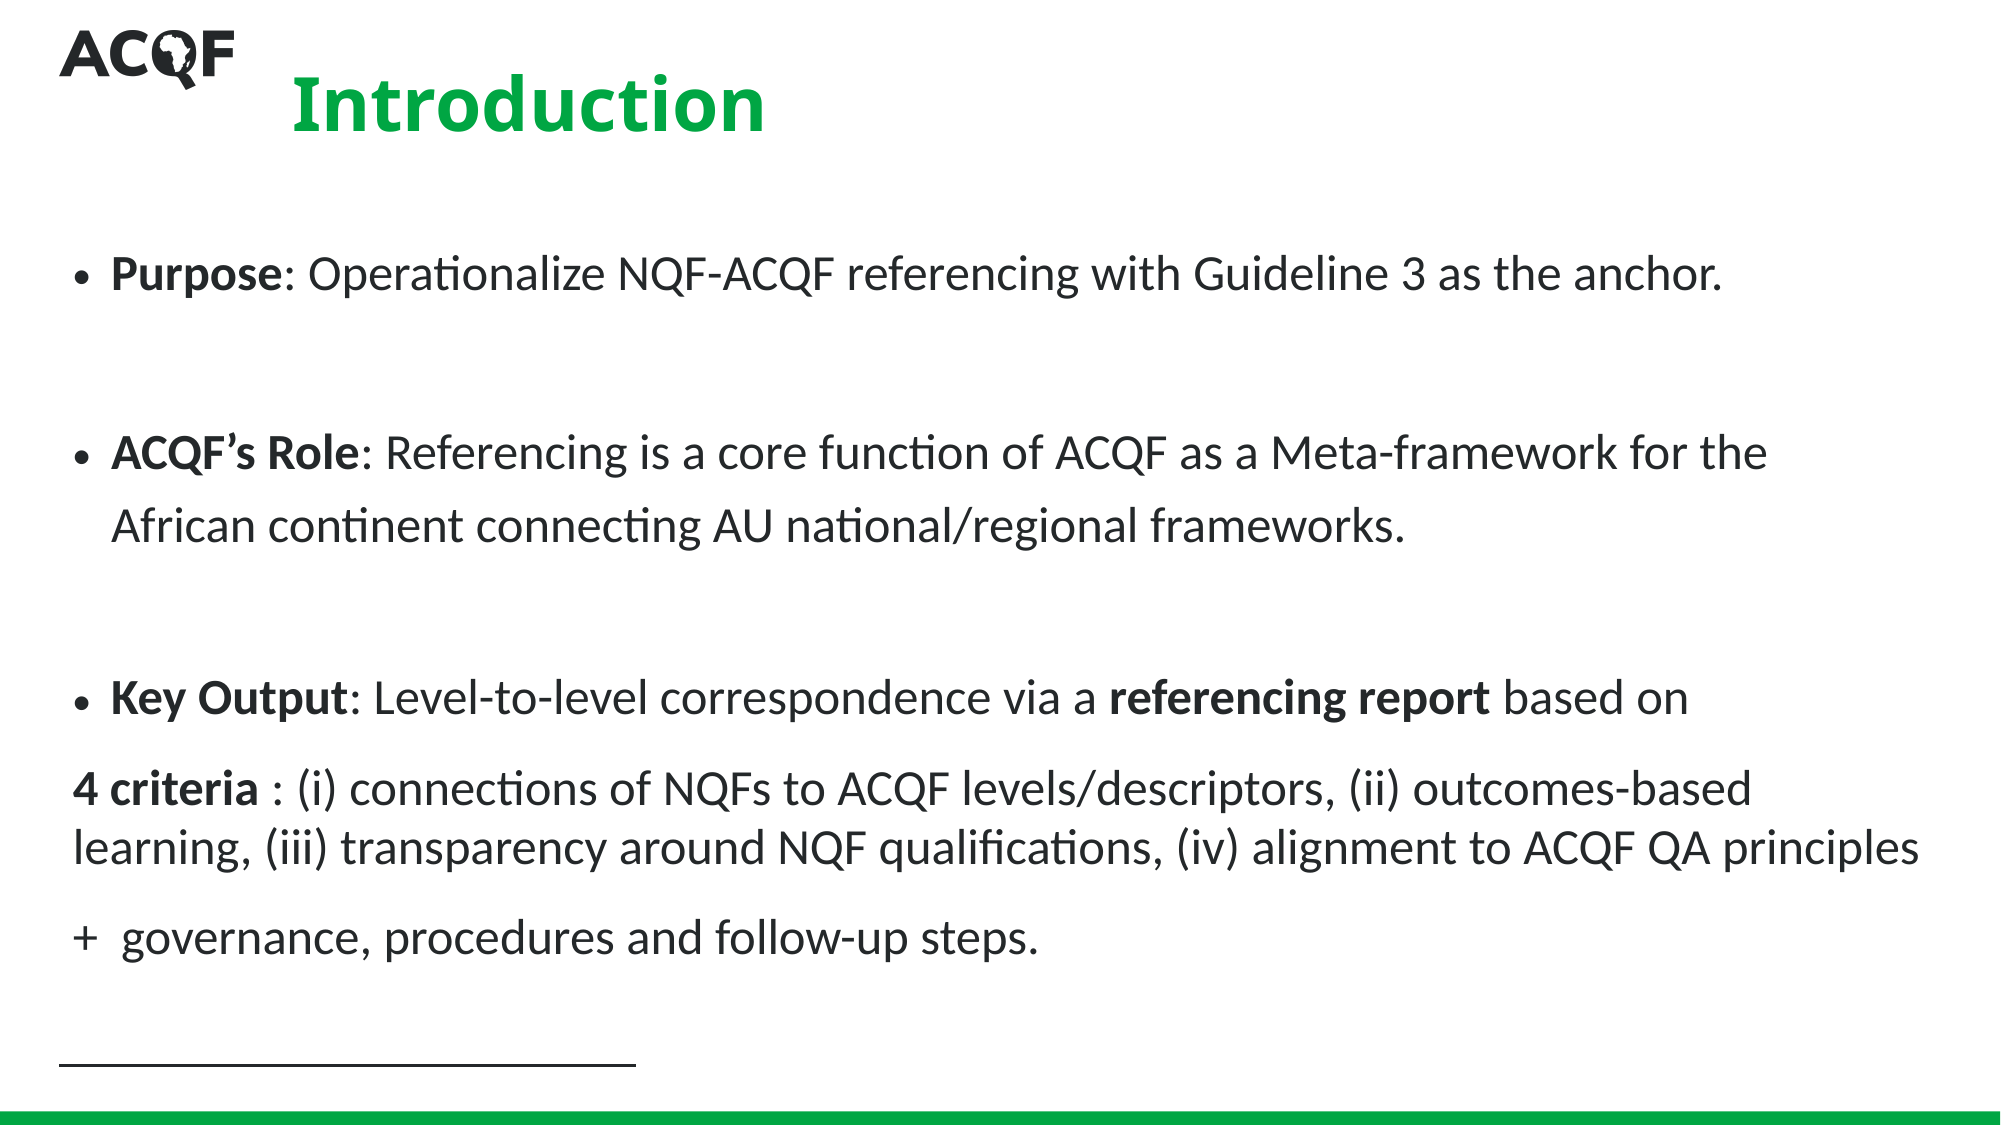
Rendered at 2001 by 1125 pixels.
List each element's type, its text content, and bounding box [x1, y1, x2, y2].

title Introduction [277, 19, 1957, 188]
picture [59, 30, 234, 90]
list Purpose: Operationalize NQF-ACQF referencing with Guideline 3 as the anchor. ACQF’s Role: Referencing is a core function of ACQF as a Meta-framework for the African continent connecting AU national/regional frameworks. Key Output: Level-to-level correspondence via a referencing report based on 4 criteria : (i) connections of NQFs to ACQF levels/descriptors, (ii) outcomes-based learning, (iii) transparency around NQF qualifications, (iv) alignment to ACQF QA principles + governance, procedures and follow-up steps. [57, 236, 1941, 997]
